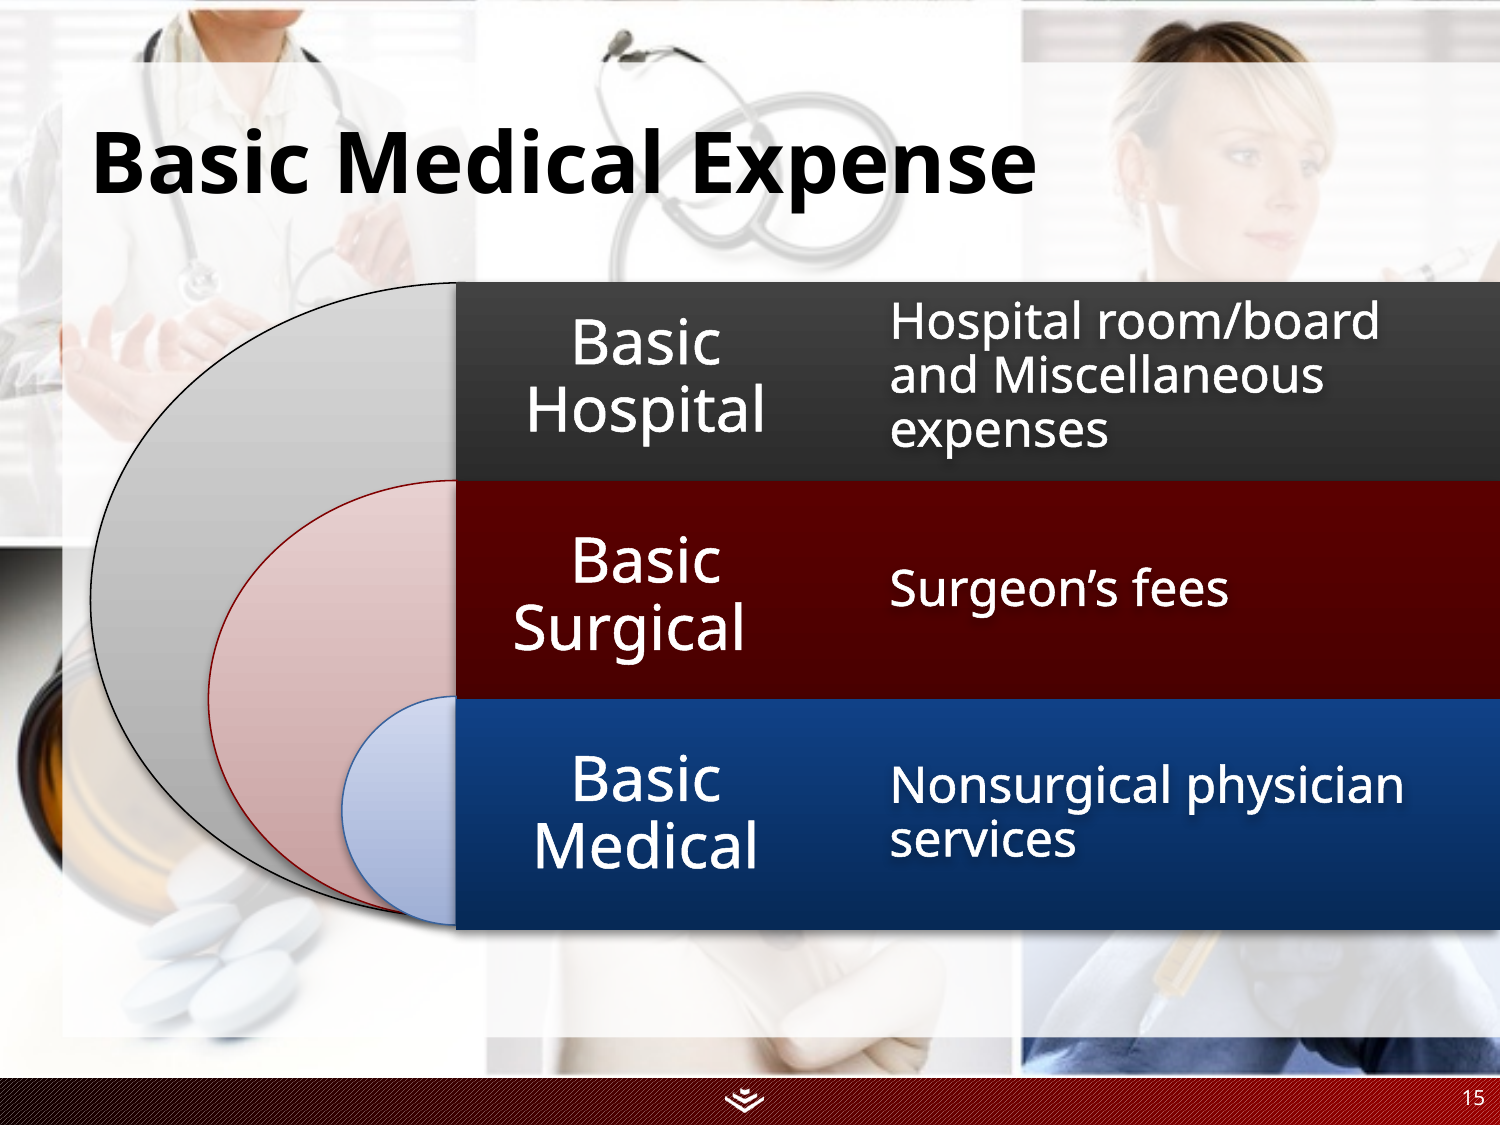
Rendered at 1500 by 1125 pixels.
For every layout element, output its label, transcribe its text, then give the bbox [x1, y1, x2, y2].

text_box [341, 696, 1500, 931]
text_box 15 [1412, 1088, 1500, 1125]
picture [0, 0, 1500, 1125]
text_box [208, 474, 1500, 919]
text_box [90, 261, 1500, 919]
